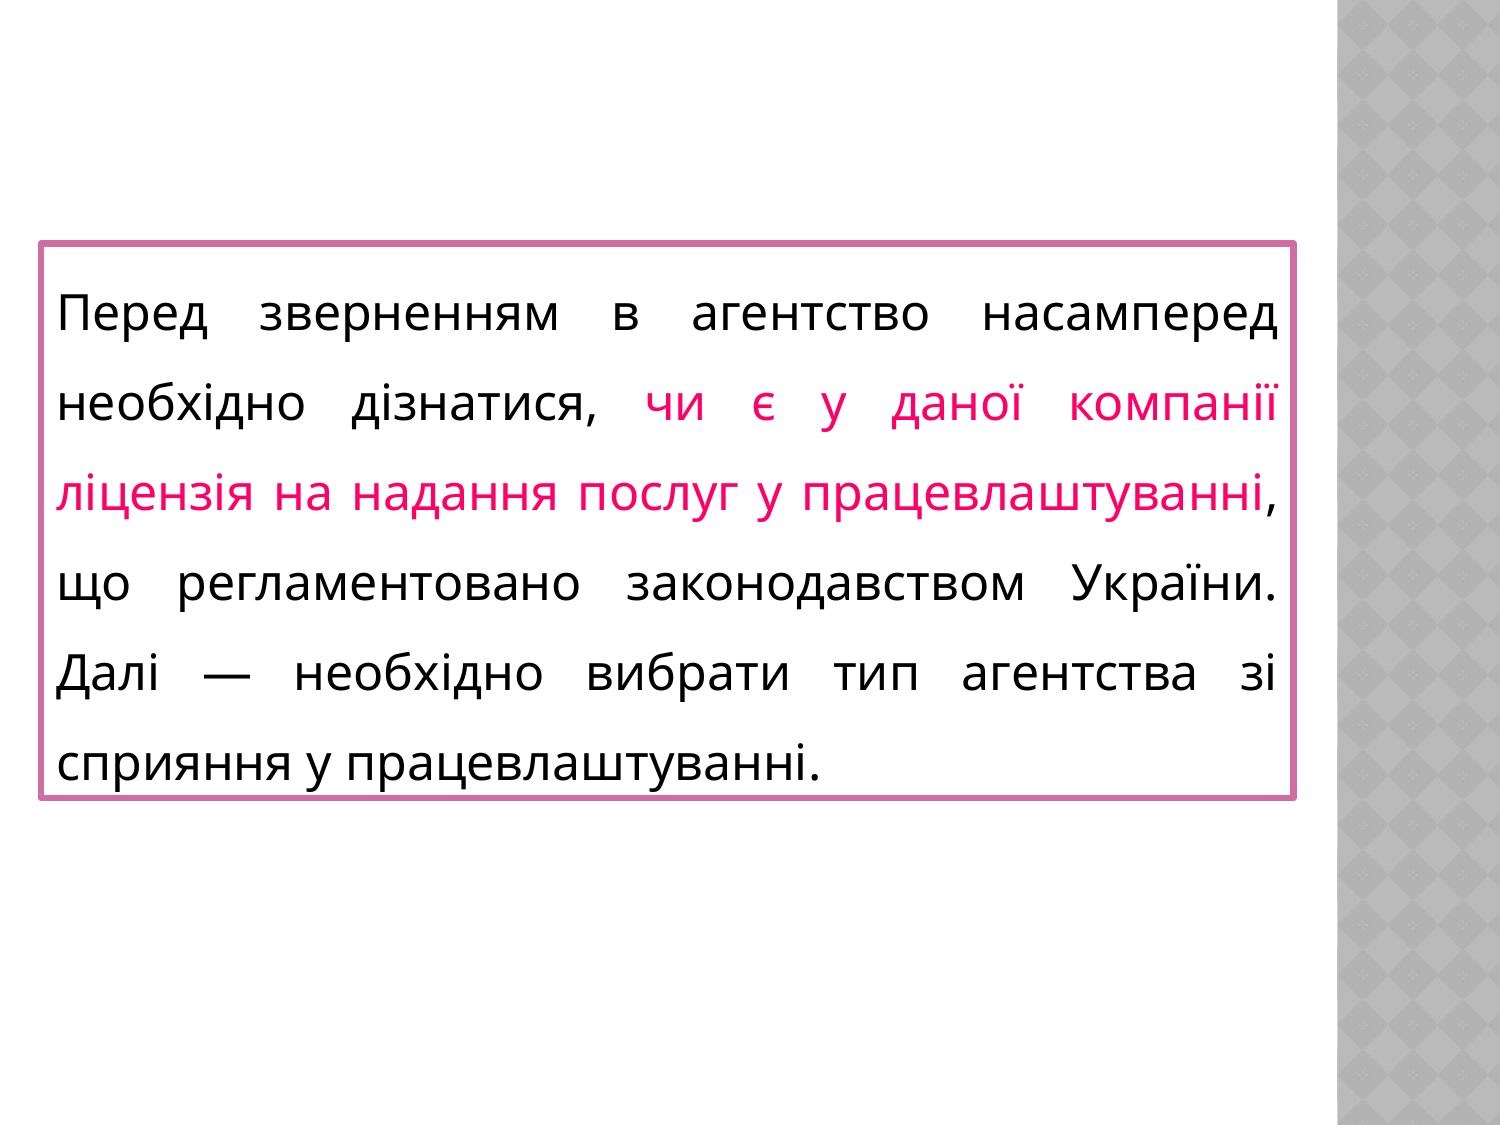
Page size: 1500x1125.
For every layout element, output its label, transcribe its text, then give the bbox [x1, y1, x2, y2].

text_box Перед зверненням в агентство насамперед необхідно дізнатися, чи є у даної компанії ліцензія на надання послуг у працевлаштуванні, що регламентовано законодавством України. Далі — необхідно вибрати тип агентства зі сприяння у працевлаштуванні. [38, 240, 1297, 801]
